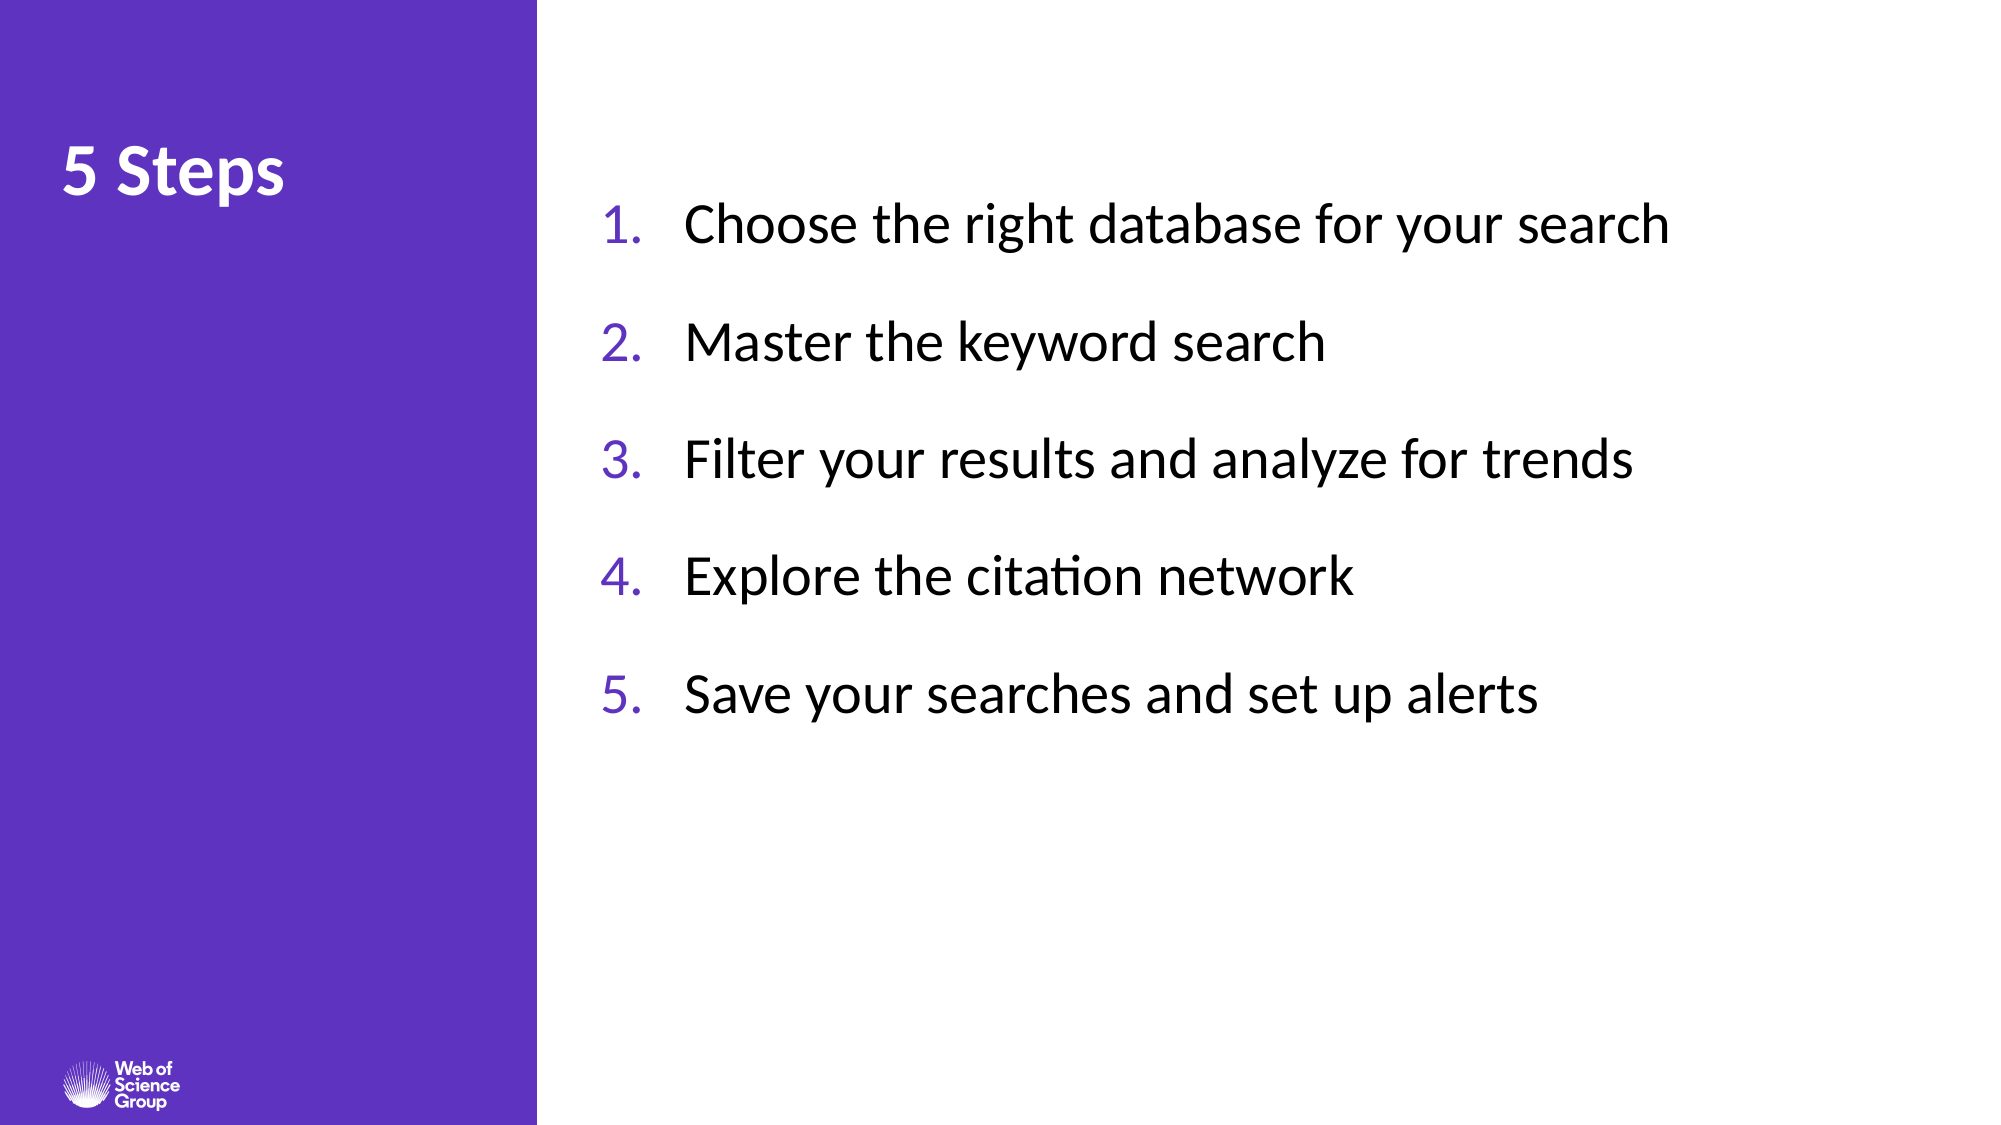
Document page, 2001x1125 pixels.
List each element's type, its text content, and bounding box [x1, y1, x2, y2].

picture [54, 1052, 189, 1120]
title 5 Steps [61, 133, 531, 212]
list Choose the right database for your search Master the keyword search Filter your results and analyze for trends Explore the citation network Save your searches and set up alerts [600, 144, 2000, 223]
